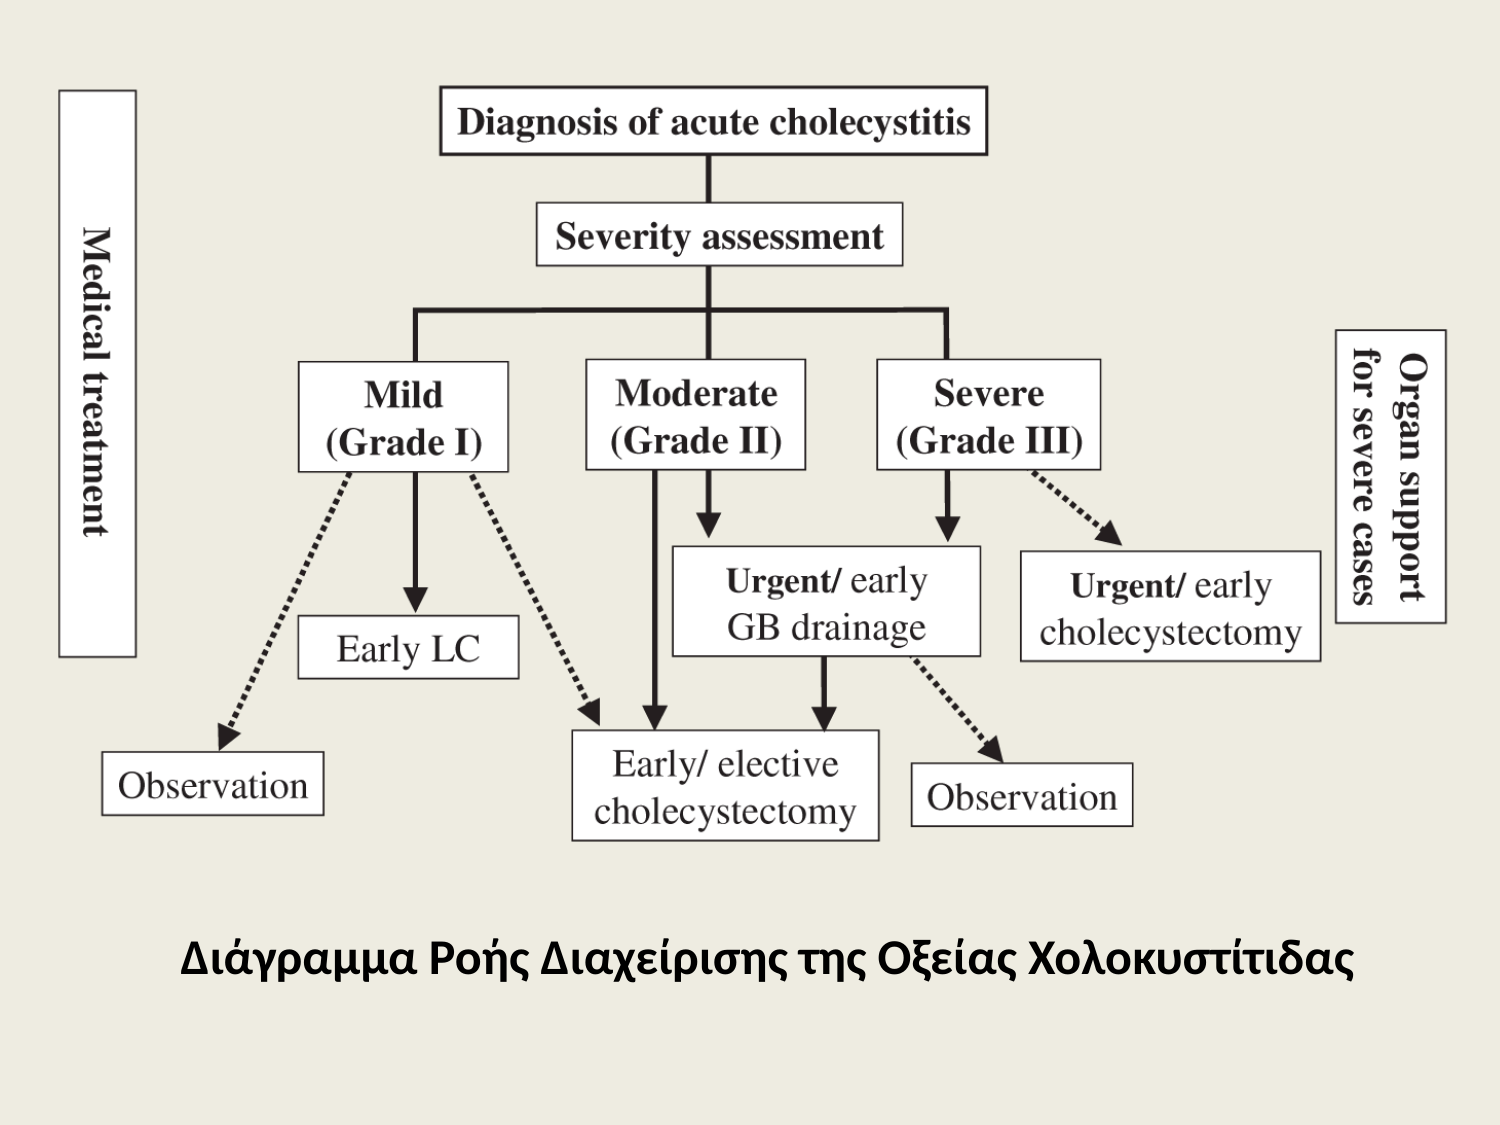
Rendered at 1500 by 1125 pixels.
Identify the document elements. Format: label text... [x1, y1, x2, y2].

text_box Διάγραμμα Ροής Διαχείρισης της Οξείας Χολοκυστίτιδας [135, 916, 1400, 992]
picture [40, 42, 1474, 894]
